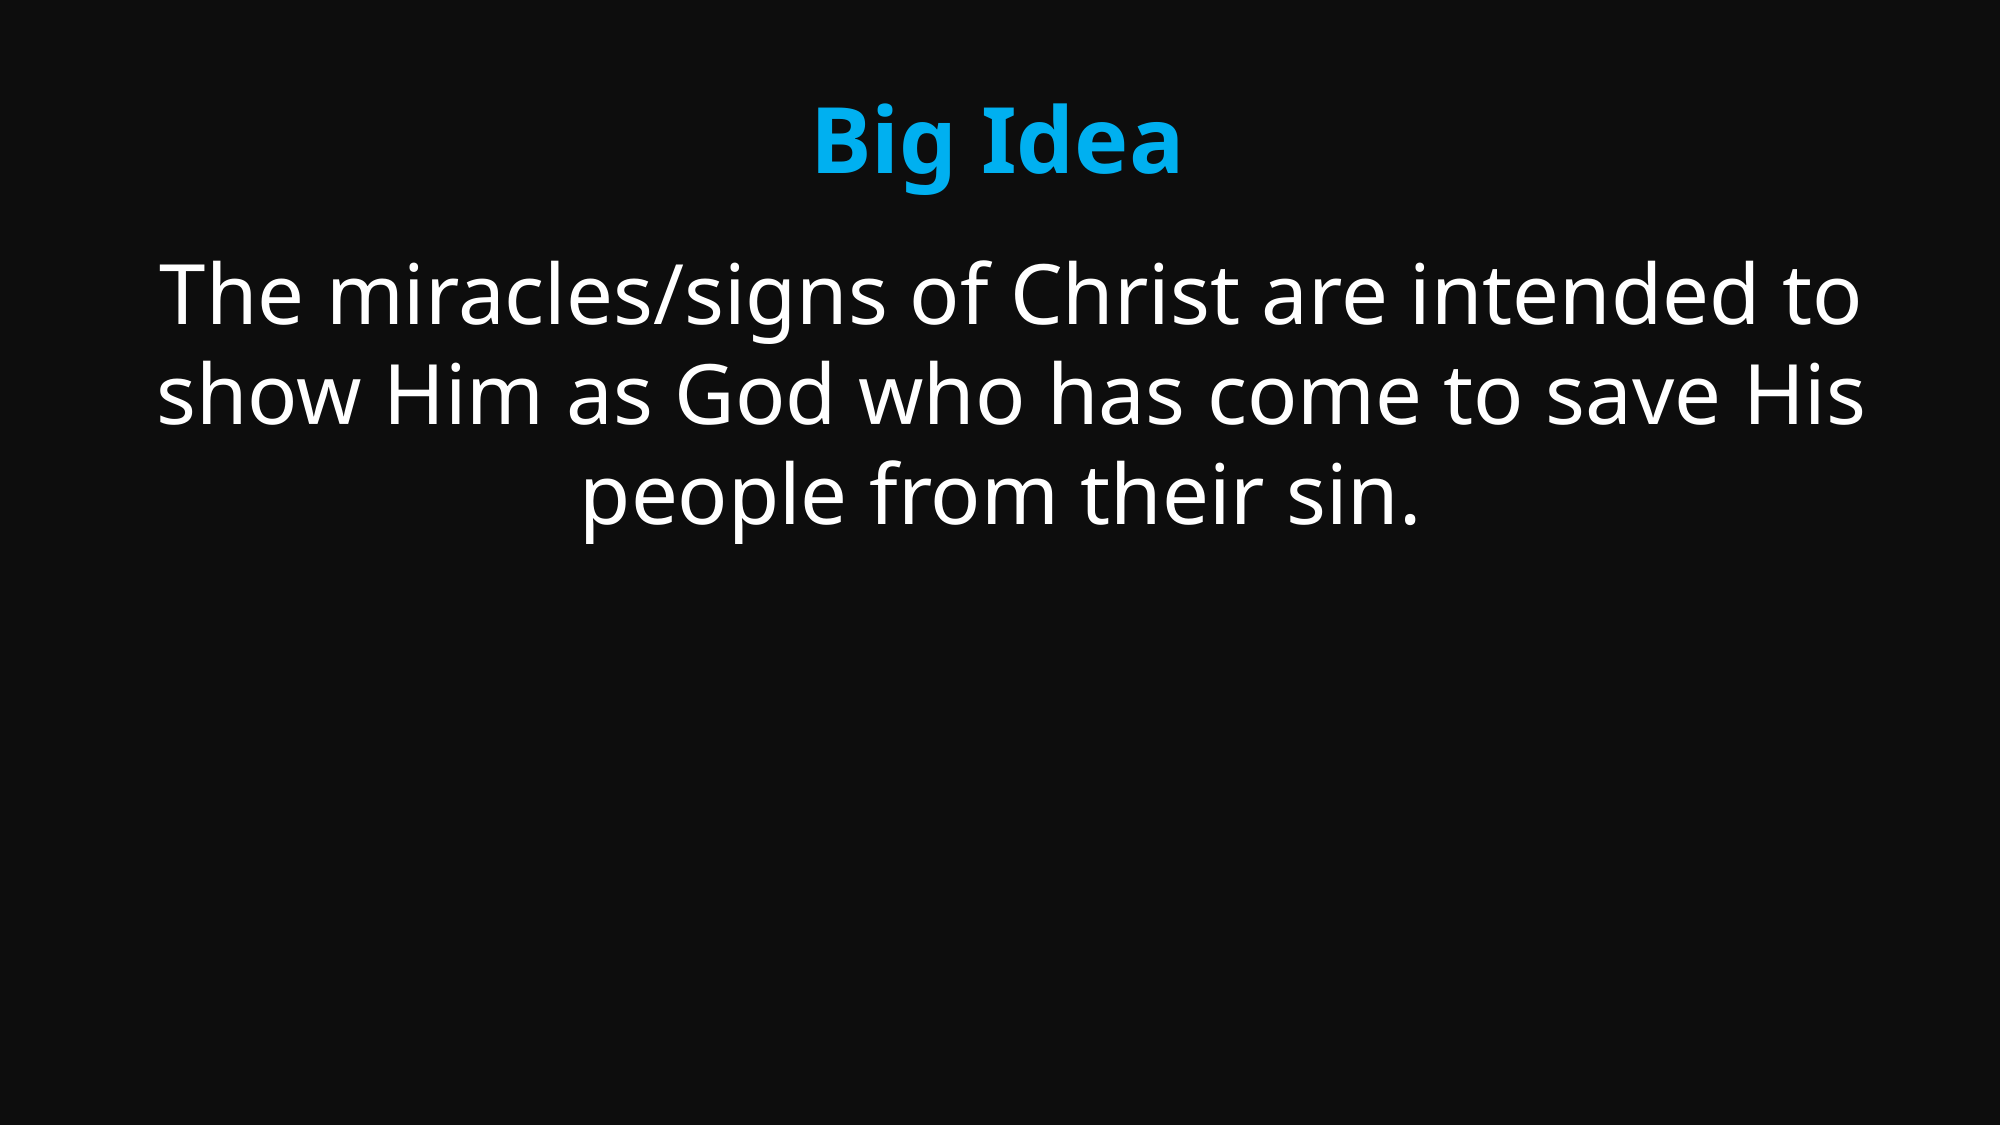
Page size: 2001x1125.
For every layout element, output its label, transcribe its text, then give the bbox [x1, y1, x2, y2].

title Big Idea [61, 74, 1934, 233]
text_box The miracles/signs of Christ are intended to show Him as God who has come to save His people from their sin. [61, 233, 1963, 549]
